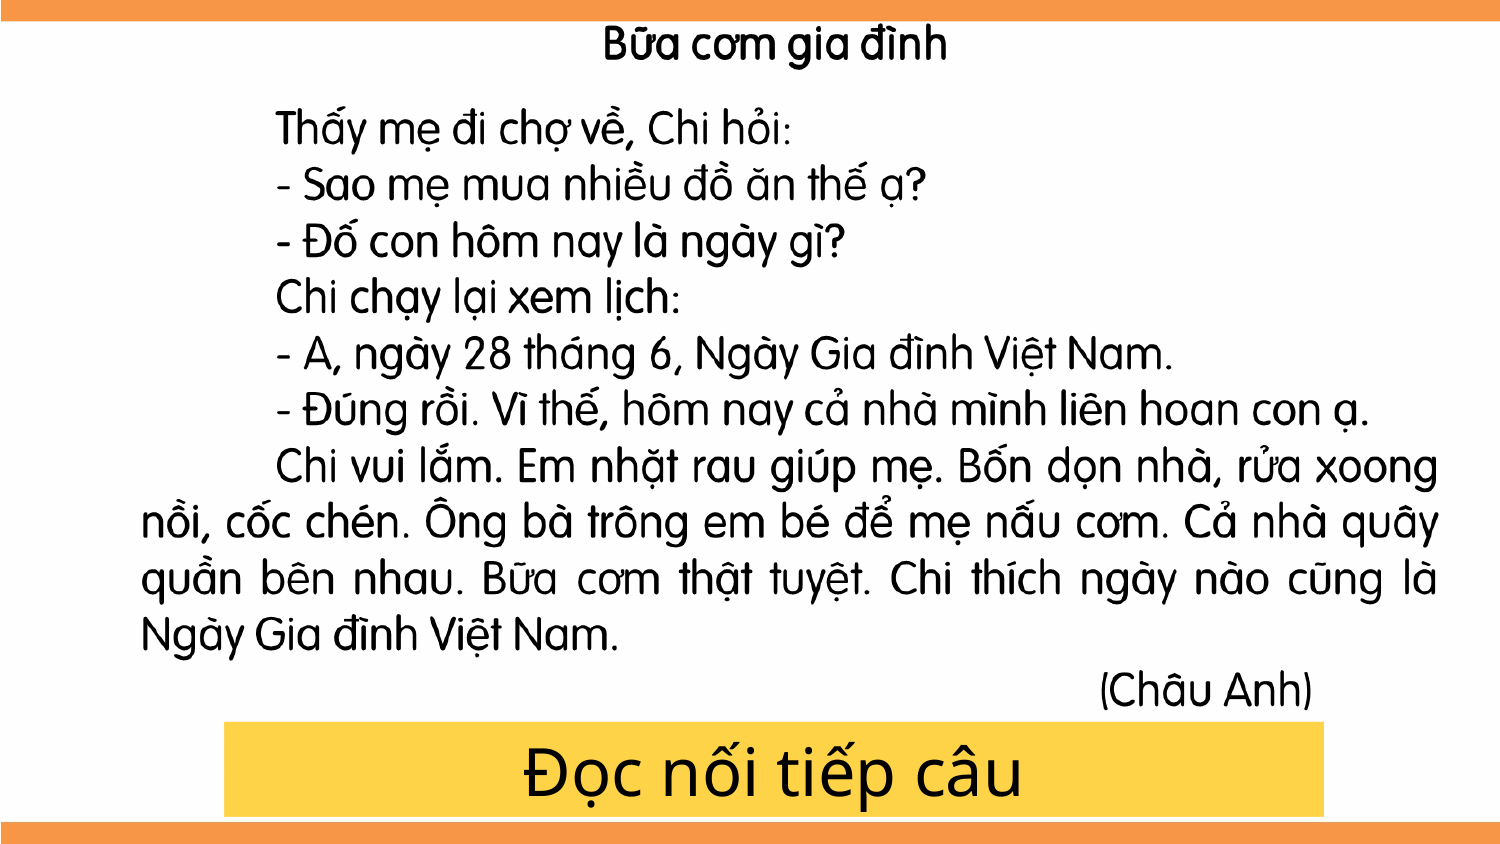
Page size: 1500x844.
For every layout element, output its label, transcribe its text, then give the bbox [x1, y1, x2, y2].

text_box Đọc nối tiếp câu [224, 752, 1324, 817]
picture [0, 0, 1500, 844]
